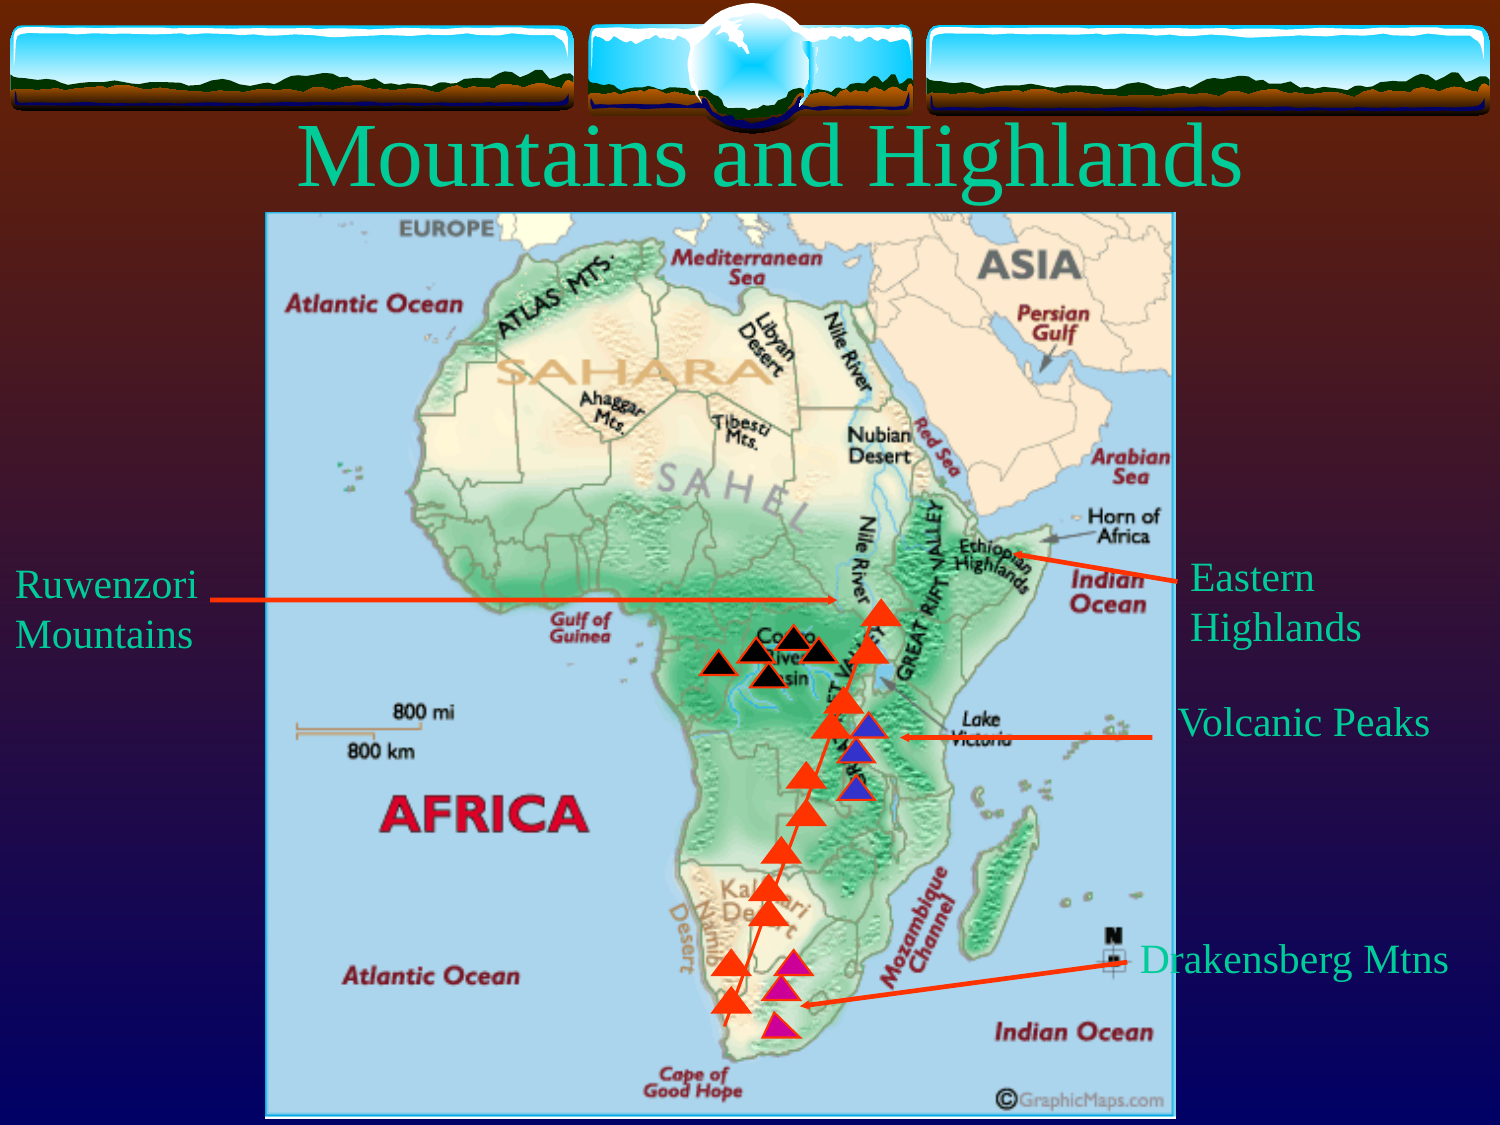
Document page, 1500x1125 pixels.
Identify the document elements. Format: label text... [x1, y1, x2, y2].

title Mountains and Highlands [42, 87, 1500, 213]
text_box Eastern Highlands [1180, 542, 1496, 658]
picture [264, 212, 1176, 1119]
text_box Drakensberg Mtns [1180, 924, 1500, 1061]
text_box Volcanic Peaks [1180, 687, 1463, 753]
text_box Ruwenzori Mountains [0, 549, 225, 665]
